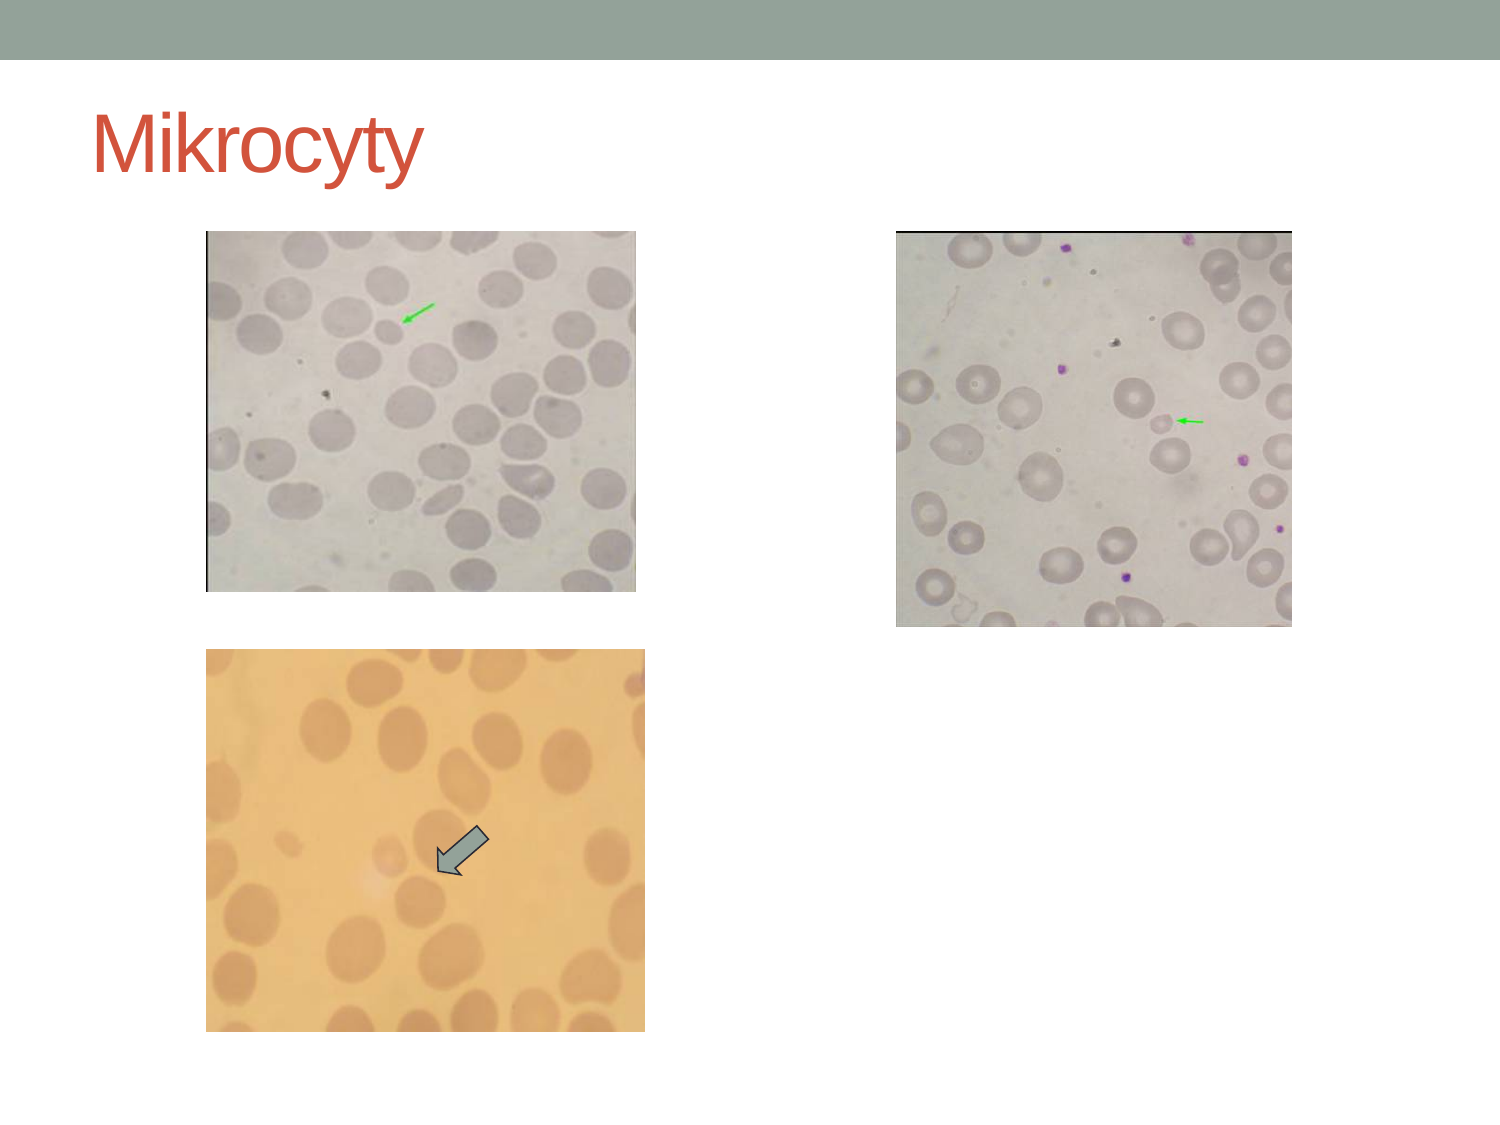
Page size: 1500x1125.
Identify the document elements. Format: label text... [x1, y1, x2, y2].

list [895, 231, 1292, 628]
title Mikrocyty [75, 45, 1425, 233]
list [206, 231, 637, 592]
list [206, 649, 645, 1032]
